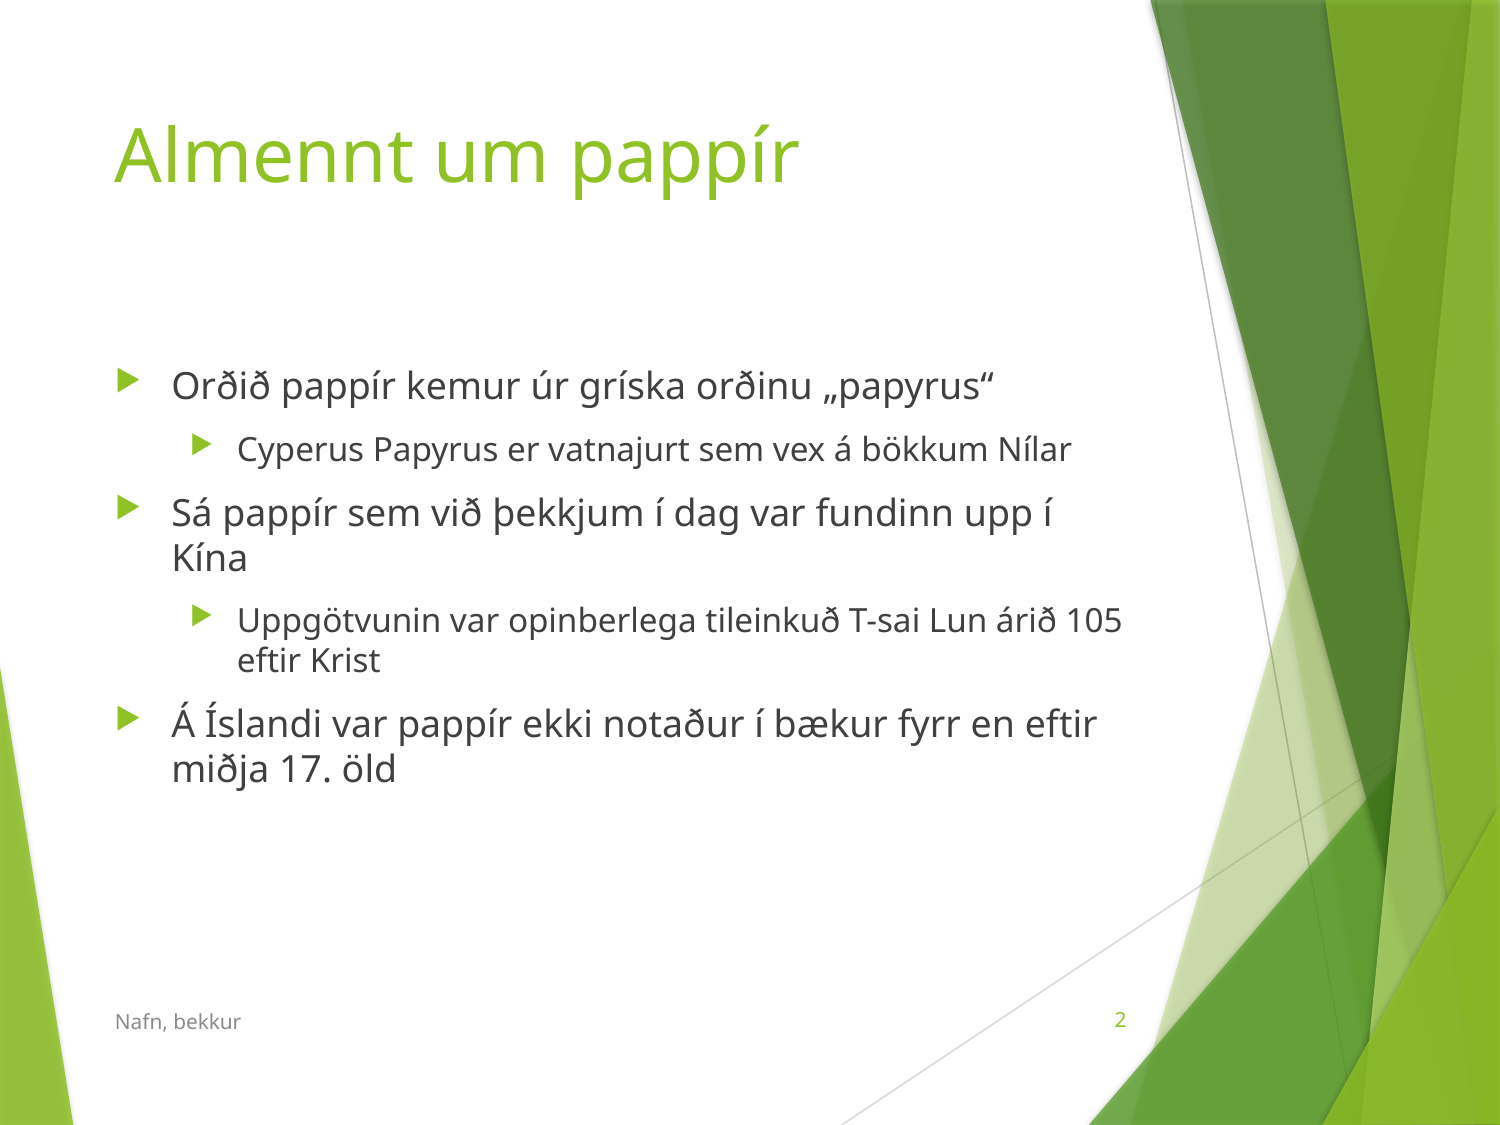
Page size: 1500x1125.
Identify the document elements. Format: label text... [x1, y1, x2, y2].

footer Nafn, bekkur [99, 991, 859, 1051]
title Almennt um pappír [99, 99, 1142, 317]
slide_number 2 [1057, 991, 1142, 1051]
list Orðið pappír kemur úr gríska orðinu „papyrus“ Cyperus Papyrus er vatnajurt sem vex á bökkum Nílar Sá pappír sem við þekkjum í dag var fundinn upp í Kína Uppgötvunin var opinberlega tileinkuð T-sai Lun árið 105 eftir Krist Á Íslandi var pappír ekki notaður í bækur fyrr en eftir miðja 17. öld [99, 354, 1142, 992]
